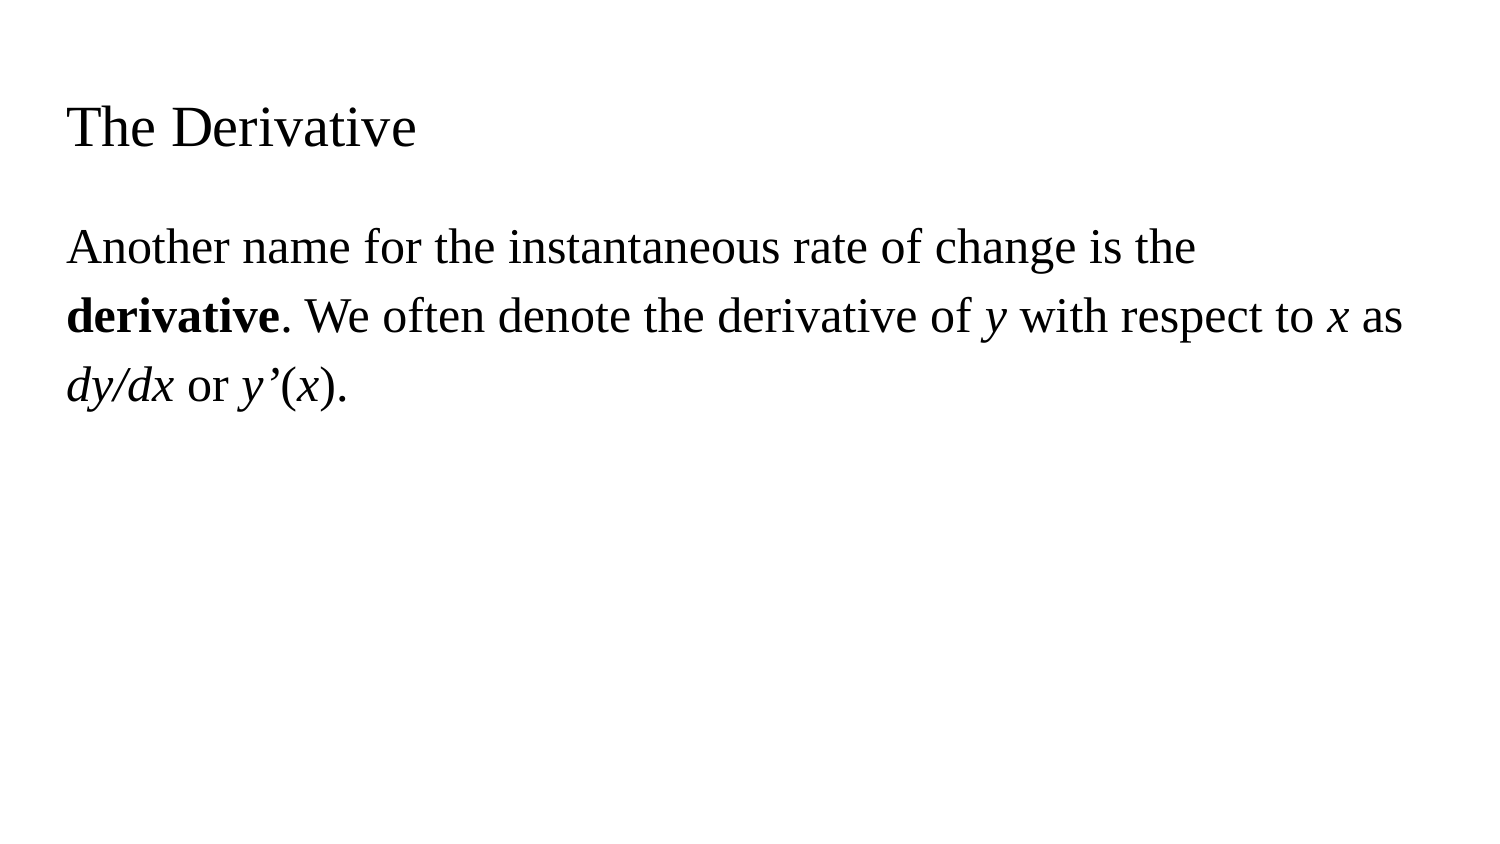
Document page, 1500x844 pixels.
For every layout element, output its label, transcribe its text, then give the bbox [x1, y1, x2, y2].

title The Derivative [51, 72, 1449, 167]
list Another name for the instantaneous rate of change is the derivative. We often denote the derivative of y with respect to x as dy/dx or y’(x). [51, 189, 1449, 750]
